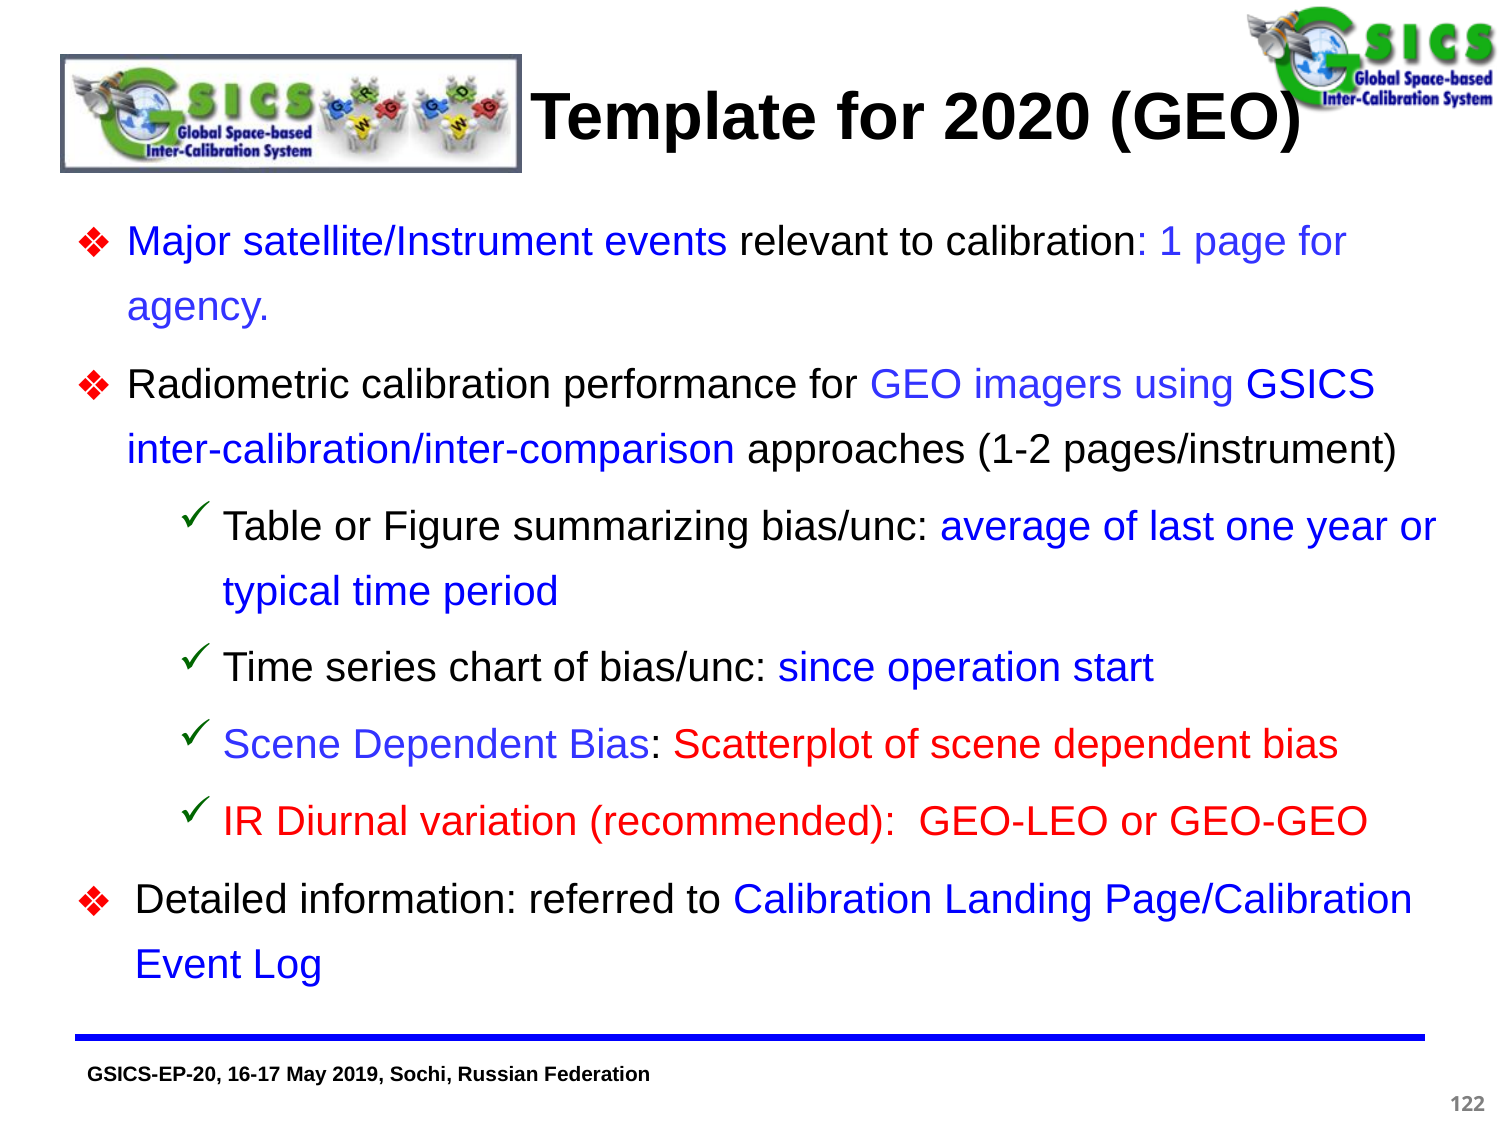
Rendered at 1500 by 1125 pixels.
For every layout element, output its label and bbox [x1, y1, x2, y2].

list [60, 190, 1464, 1086]
picture [1240, 0, 1500, 114]
title [394, 65, 1440, 155]
picture [60, 54, 522, 155]
text_box [39, 155, 1440, 280]
